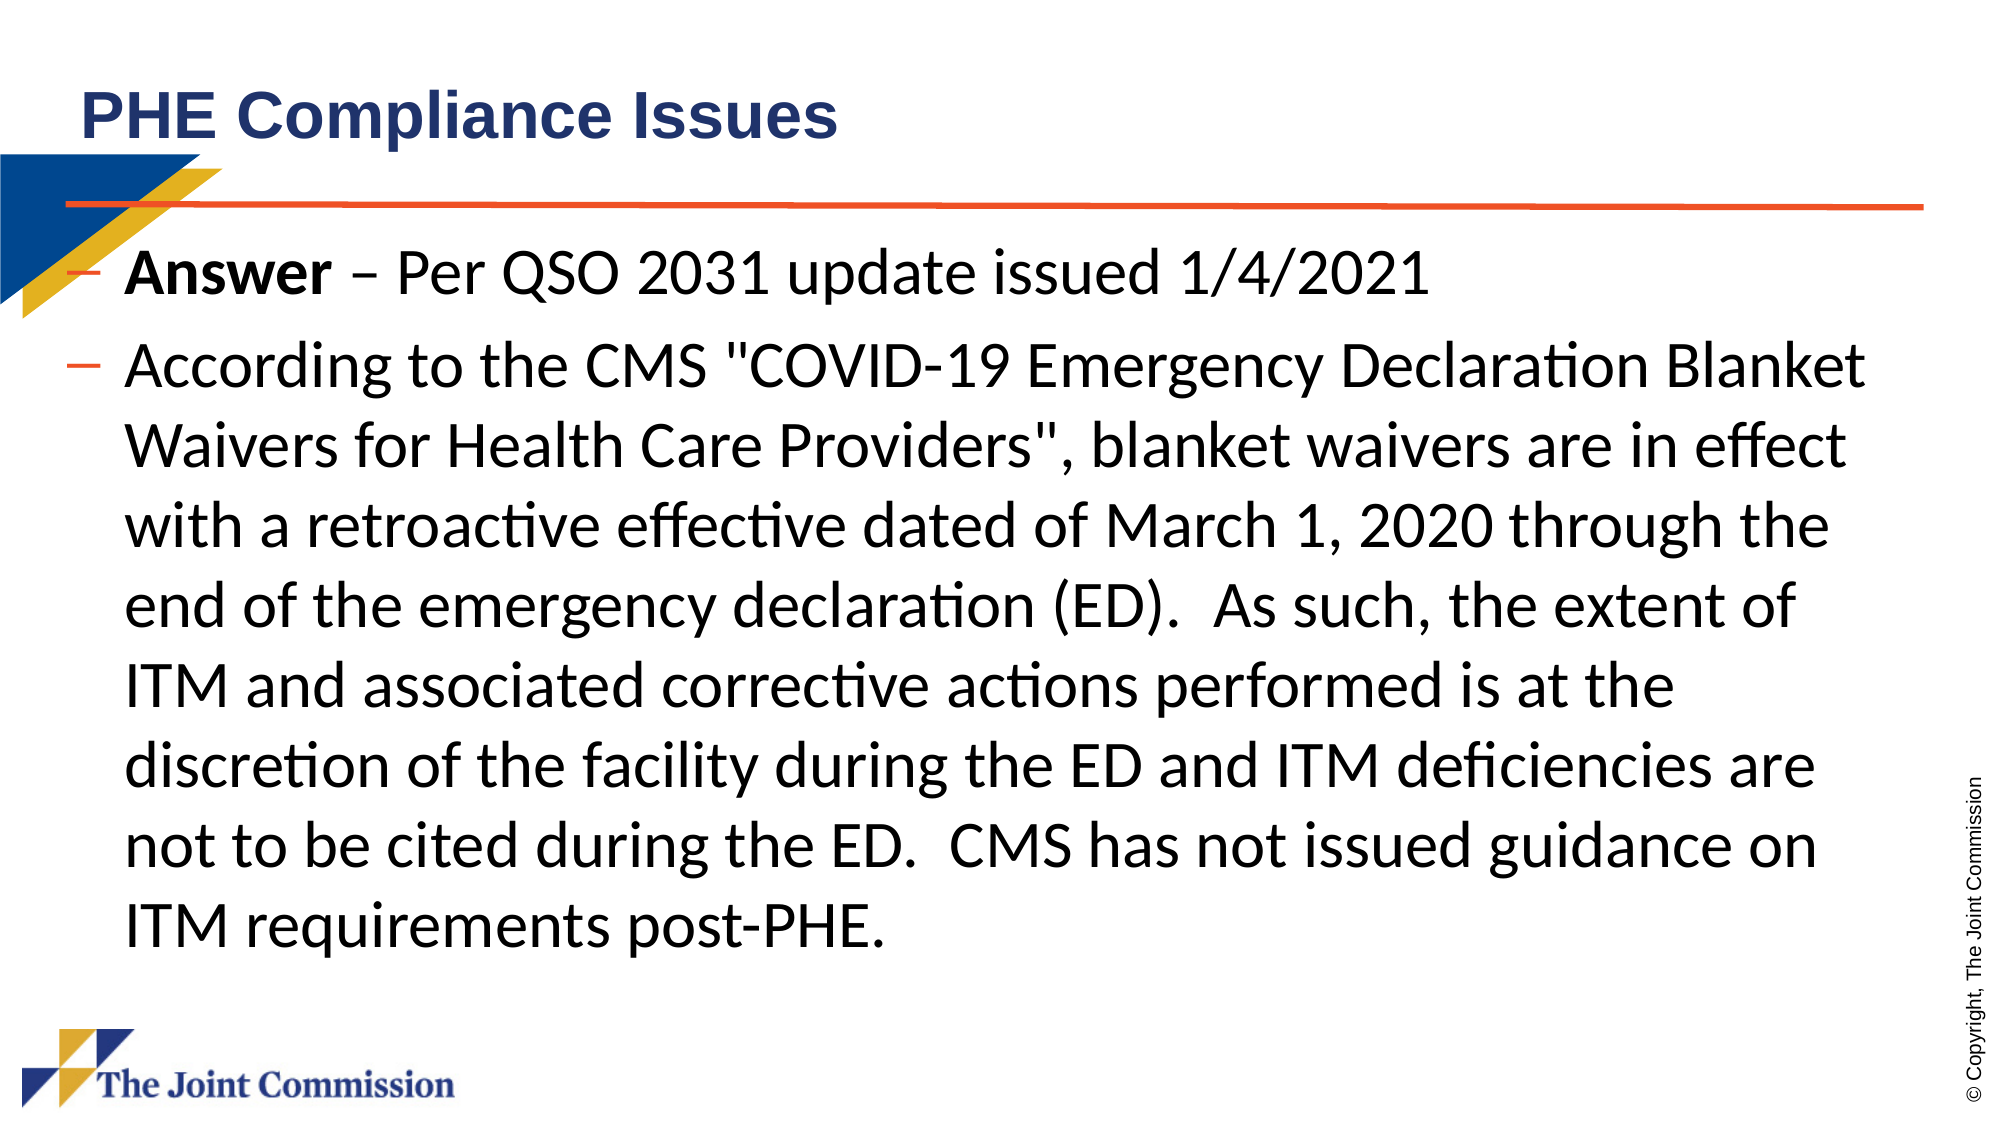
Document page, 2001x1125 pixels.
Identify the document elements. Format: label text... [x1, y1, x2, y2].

title PHE Compliance Issues [65, 27, 1916, 198]
list Answer – Per QSO 2031 update issued 1/4/2021 According to the CMS "COVID-19 Emergency Declaration Blanket Waivers for Health Care Providers", blanket waivers are in effect with a retroactive effective dated of March 1, 2020 through the end of the emergency declaration (ED). As such, the extent of ITM and associated corrective actions performed is at the discretion of the facility during the ED and ITM deficiencies are not to be cited during the ED. CMS has not issued guidance on ITM requirements post-PHE. [65, 227, 1916, 1010]
picture [22, 1029, 463, 1113]
